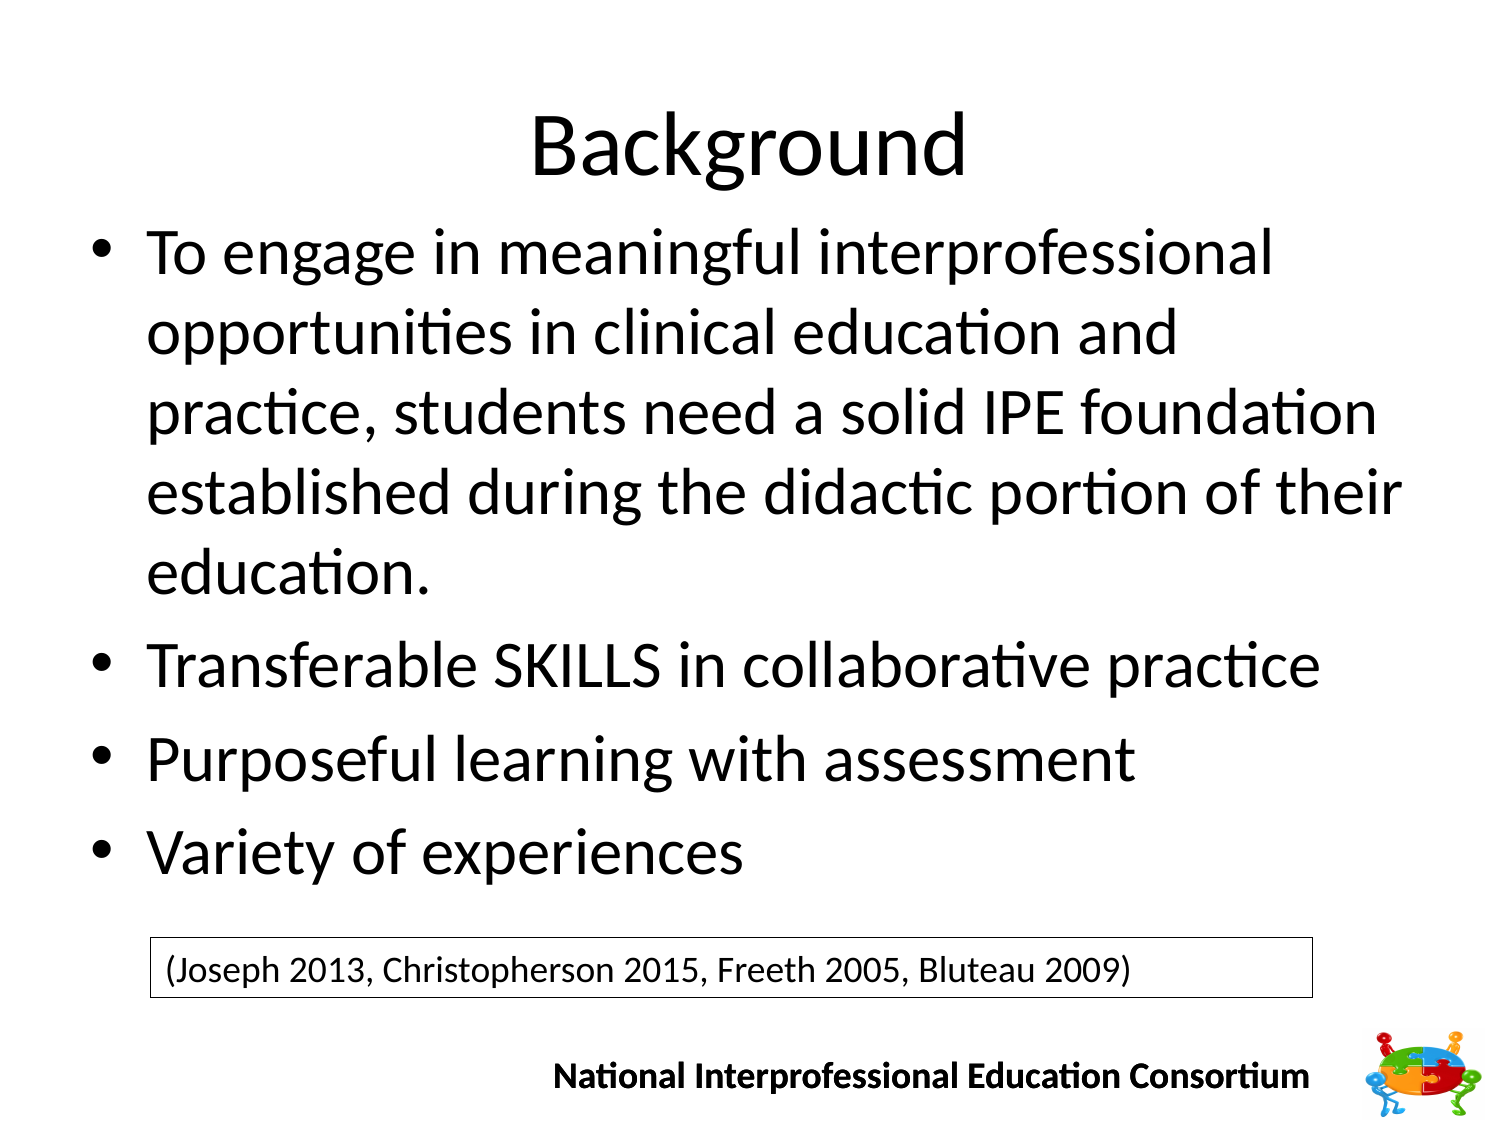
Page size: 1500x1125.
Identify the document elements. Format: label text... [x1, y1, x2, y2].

picture [1362, 1028, 1485, 1120]
text_box National Interprofessional Education Consortium [538, 1043, 1339, 1104]
list To engage in meaningful interprofessional opportunities in clinical education and practice, students need a solid IPE foundation established during the didactic portion of their education. Transferable SKILLS in collaborative practice Purposeful learning with assessment Variety of experiences [75, 200, 1425, 943]
title Background [75, 45, 1425, 200]
text_box (Joseph 2013, Christopherson 2015, Freeth 2005, Bluteau 2009) [150, 937, 1313, 998]
